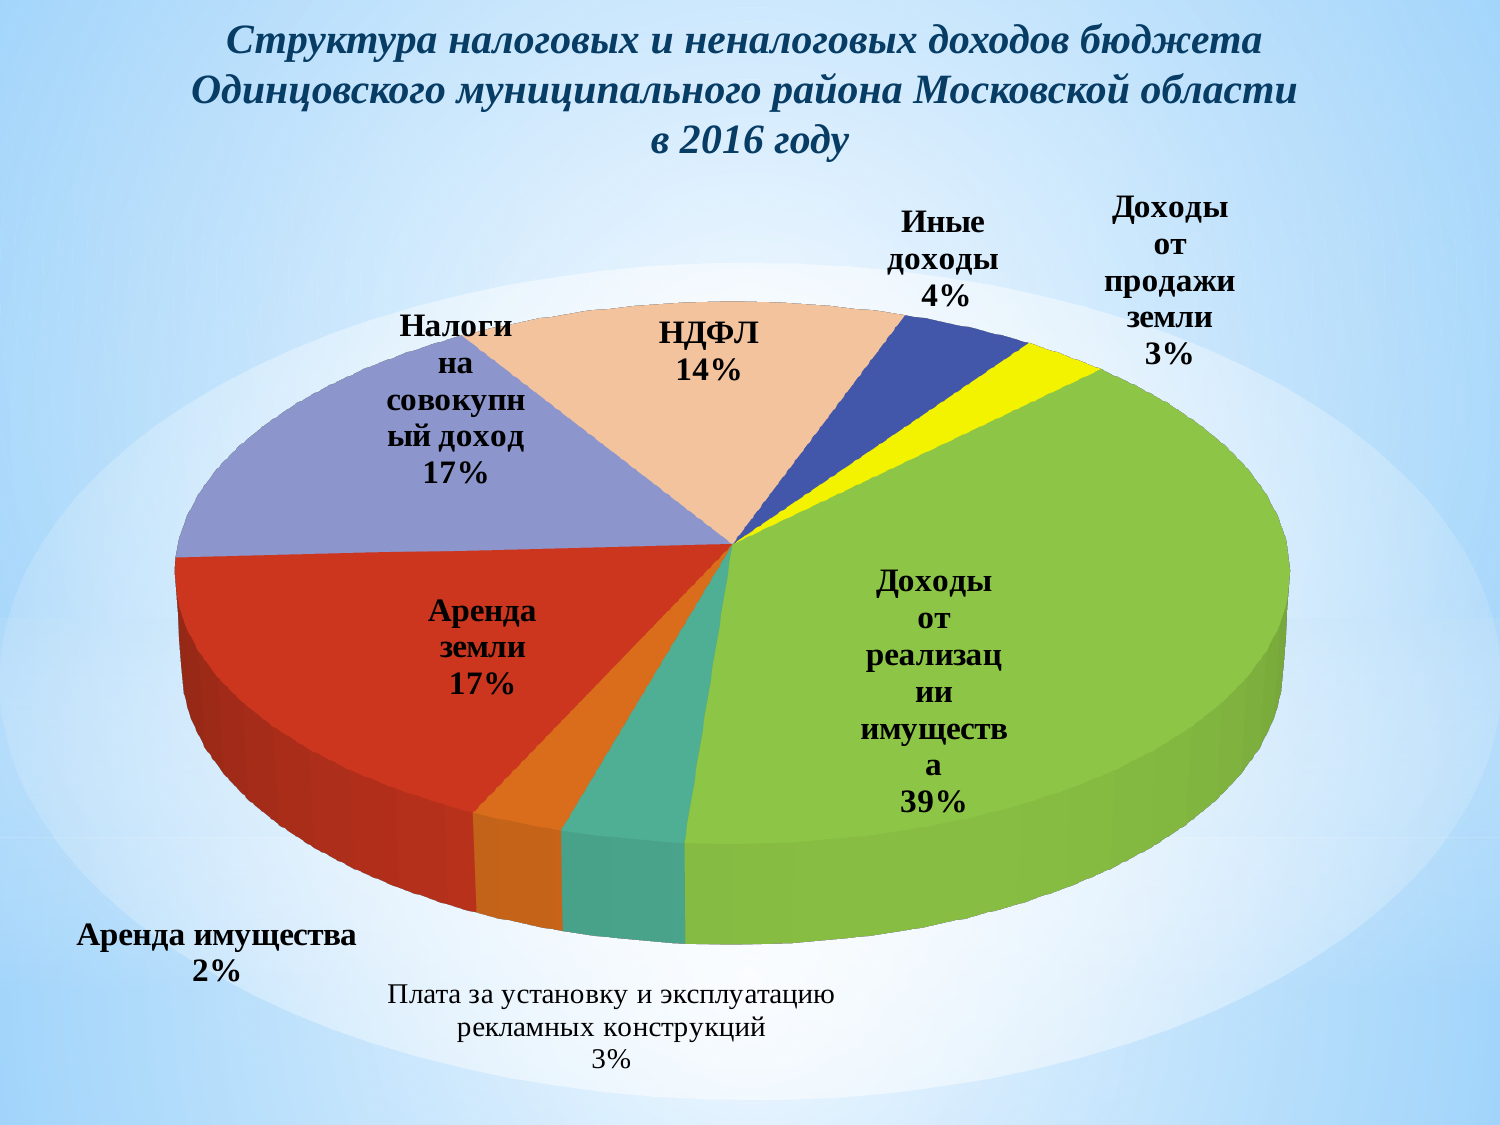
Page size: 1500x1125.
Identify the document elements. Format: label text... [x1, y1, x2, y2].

chart [0, 170, 1471, 1125]
text_box Структура налоговых и неналоговых доходов бюджета Одинцовского муниципального района Московской области в 2016 году [0, 4, 1500, 170]
